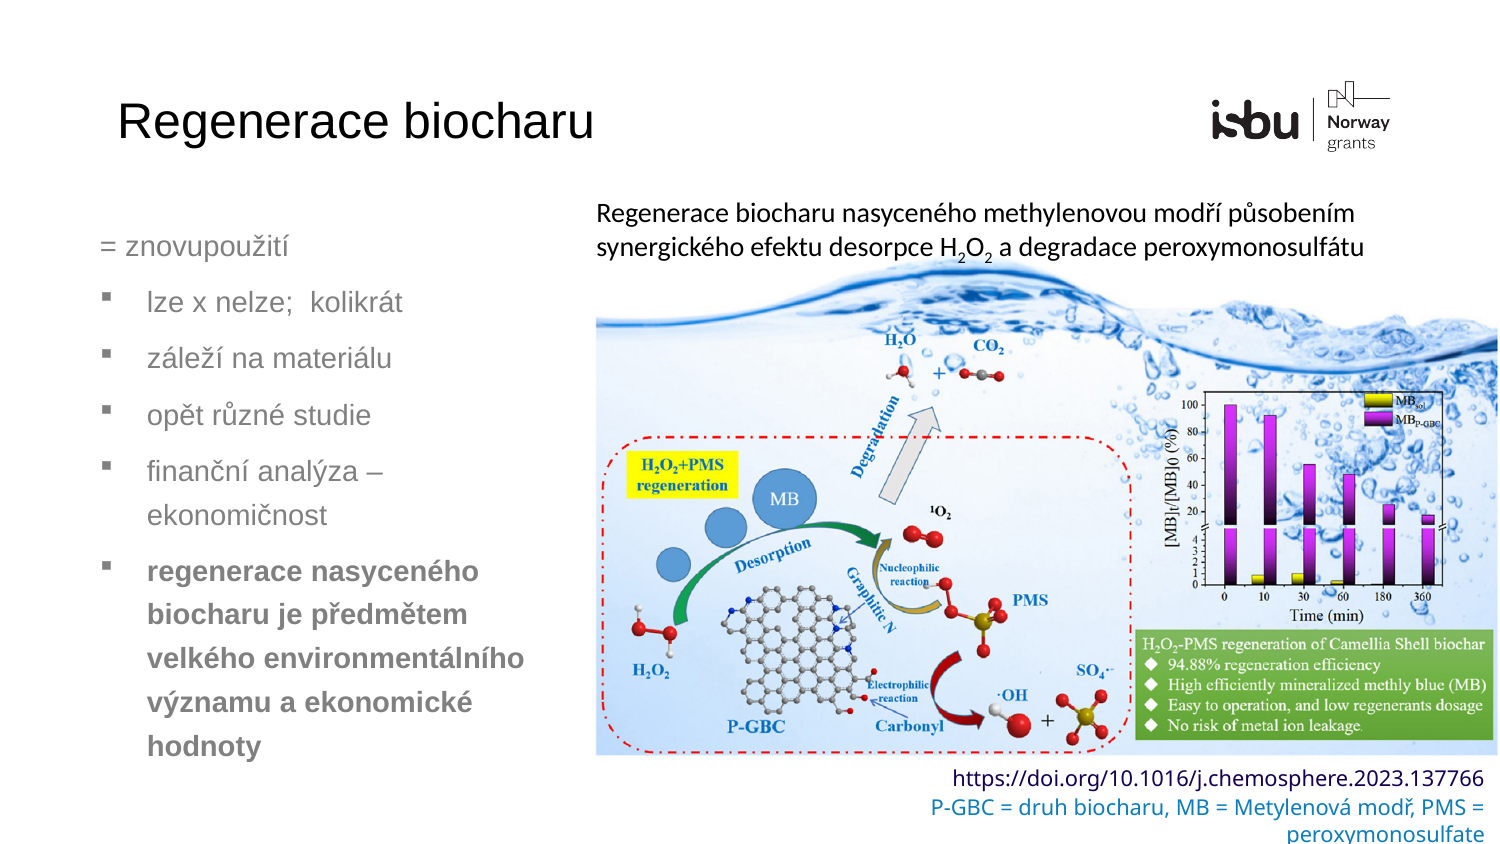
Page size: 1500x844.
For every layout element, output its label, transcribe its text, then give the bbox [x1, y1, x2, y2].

picture [592, 249, 1500, 758]
text_box Regenerace biocharu nasyceného methylenovou modří působením synergického efektu desorpce H2O2 a degradace peroxymonosulfátu [581, 187, 1490, 275]
picture [1212, 81, 1390, 152]
title Regenerace biocharu [103, 87, 1165, 174]
text_box https://doi.org/10.1016/j.chemosphere.2023.137766 P-GBC = druh biocharu, MB = Metylenová modř, PMS = peroxymonosulfate [802, 758, 1500, 844]
list = znovupoužití lze x nelze; kolikrát záleží na materiálu opět různé studie finanční analýza – ekonomičnost regenerace nasyceného biocharu je předmětem velkého environmentálního významu a ekonomické hodnoty [85, 211, 574, 770]
